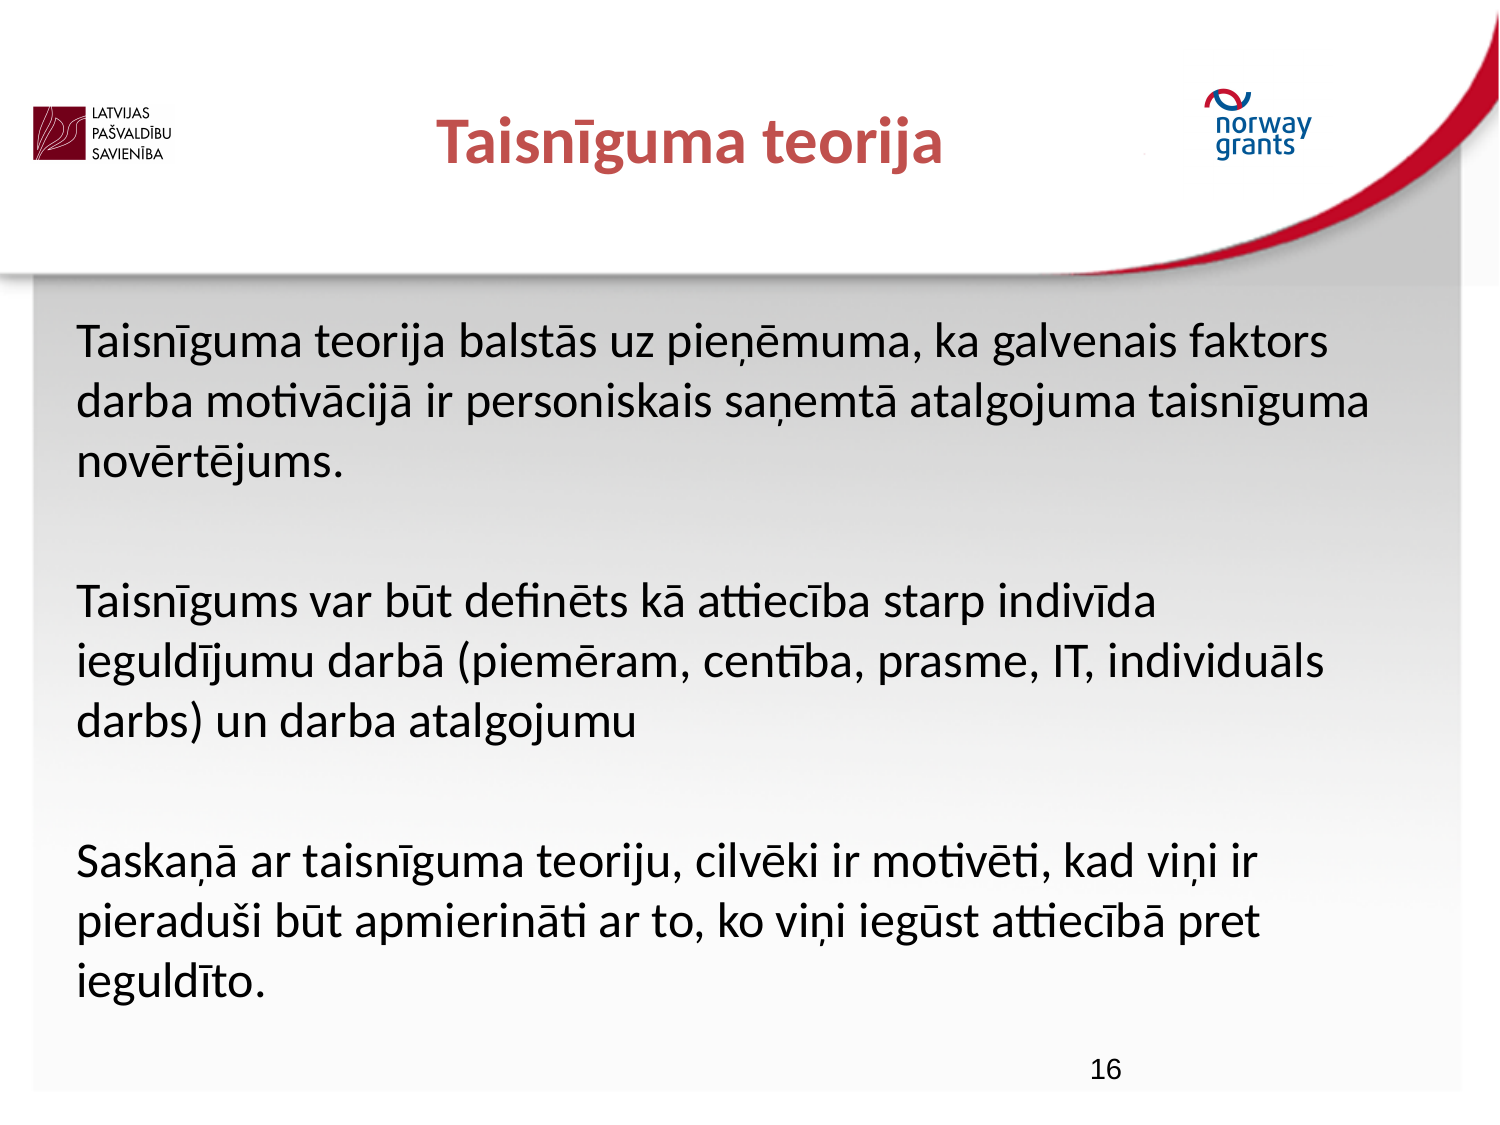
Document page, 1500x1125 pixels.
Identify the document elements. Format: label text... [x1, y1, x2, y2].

title Taisnīguma teorija [180, 90, 1202, 233]
list Taisnīguma teorija balstās uz pieņēmuma, ka galvenais faktors darba motivācijā ir personiskais saņemtā atalgojuma taisnīguma novērtējums. Taisnīgums var būt definēts kā attiecība starp indivīda ieguldījumu darbā (piemēram, centība, prasme, IT, individuāls darbs) un darba atalgojumu Saskaņā ar taisnīguma teoriju, cilvēki ir motivēti, kad viņi ir pieraduši būt apmierināti ar to, ko viņi iegūst attiecībā pret ieguldīto. [61, 300, 1412, 1043]
slide_number 16 [1074, 1042, 1425, 1103]
picture [0, 0, 1500, 1125]
